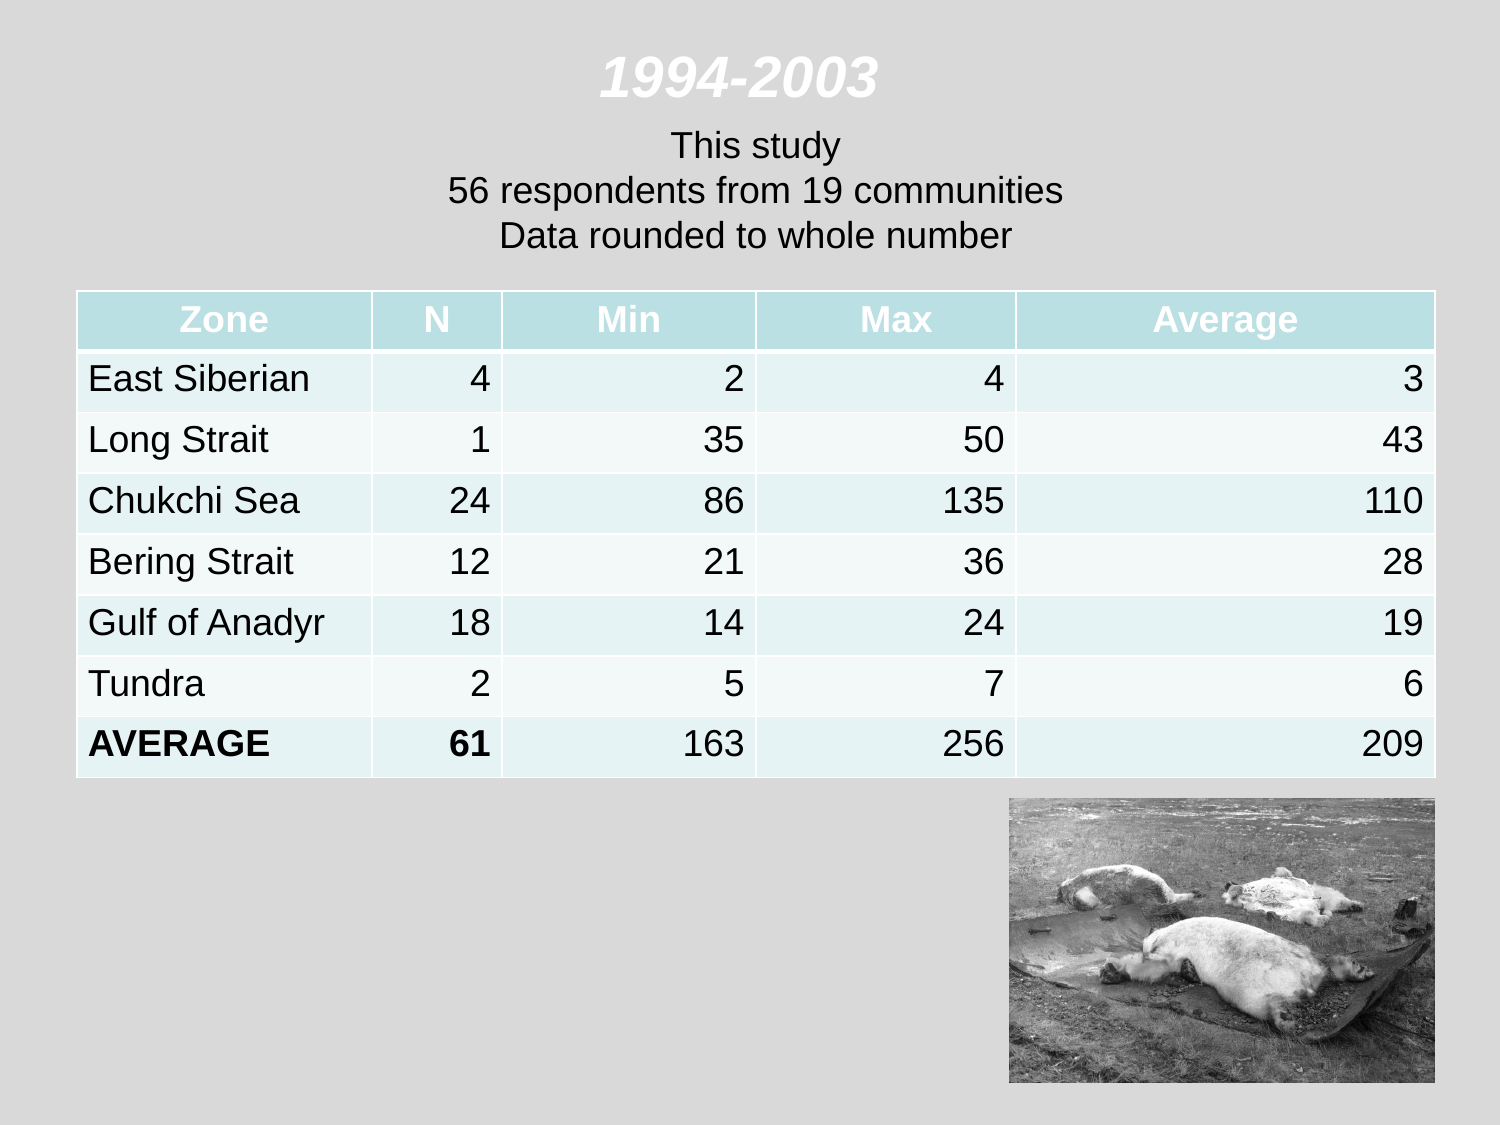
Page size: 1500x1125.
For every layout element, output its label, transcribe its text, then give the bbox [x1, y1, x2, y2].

table_cell Bering Strait [78, 535, 371, 594]
table_cell 2 [503, 354, 755, 412]
table_cell Long Strait [78, 413, 371, 472]
table_cell 163 [503, 717, 755, 777]
table_header Min [503, 292, 755, 349]
table_cell 50 [757, 413, 1015, 472]
text_box This study 56 respondents from 19 communities Data rounded to whole number [135, 113, 1376, 264]
table_cell 24 [757, 596, 1015, 655]
table_cell 4 [373, 354, 501, 412]
table_cell 21 [503, 535, 755, 594]
picture [1009, 798, 1435, 1083]
table_cell 5 [503, 657, 755, 716]
table_header Zone [78, 292, 371, 349]
table_cell 28 [1017, 535, 1434, 594]
table_cell 24 [373, 474, 501, 533]
table_cell 61 [373, 717, 501, 777]
table_cell 18 [373, 596, 501, 655]
table_cell Tundra [78, 657, 371, 716]
table_cell 35 [503, 413, 755, 472]
table_cell 4 [757, 354, 1015, 412]
table_cell 14 [503, 596, 755, 655]
table_cell 2 [373, 657, 501, 716]
table_header Max [757, 292, 1015, 349]
table_cell 209 [1017, 717, 1434, 777]
table_cell 135 [757, 474, 1015, 533]
table_cell 1 [373, 413, 501, 472]
table_cell Chukchi Sea [78, 474, 371, 533]
table_cell 7 [757, 657, 1015, 716]
table_cell 256 [757, 717, 1015, 777]
table_cell 36 [757, 535, 1015, 594]
table_cell 43 [1017, 413, 1434, 472]
table_header Average [1017, 292, 1434, 349]
table_cell 19 [1017, 596, 1434, 655]
table_cell 12 [373, 535, 501, 594]
table_cell 86 [503, 474, 755, 533]
table_header N [373, 292, 501, 349]
table_cell Gulf of Anadyr [78, 596, 371, 655]
table_cell AVERAGE [78, 717, 371, 777]
text_box 1994-2003 [584, 31, 916, 113]
table_cell 3 [1017, 354, 1434, 412]
table_cell East Siberian [78, 354, 371, 412]
table_cell 6 [1017, 657, 1434, 716]
table_cell 110 [1017, 474, 1434, 533]
